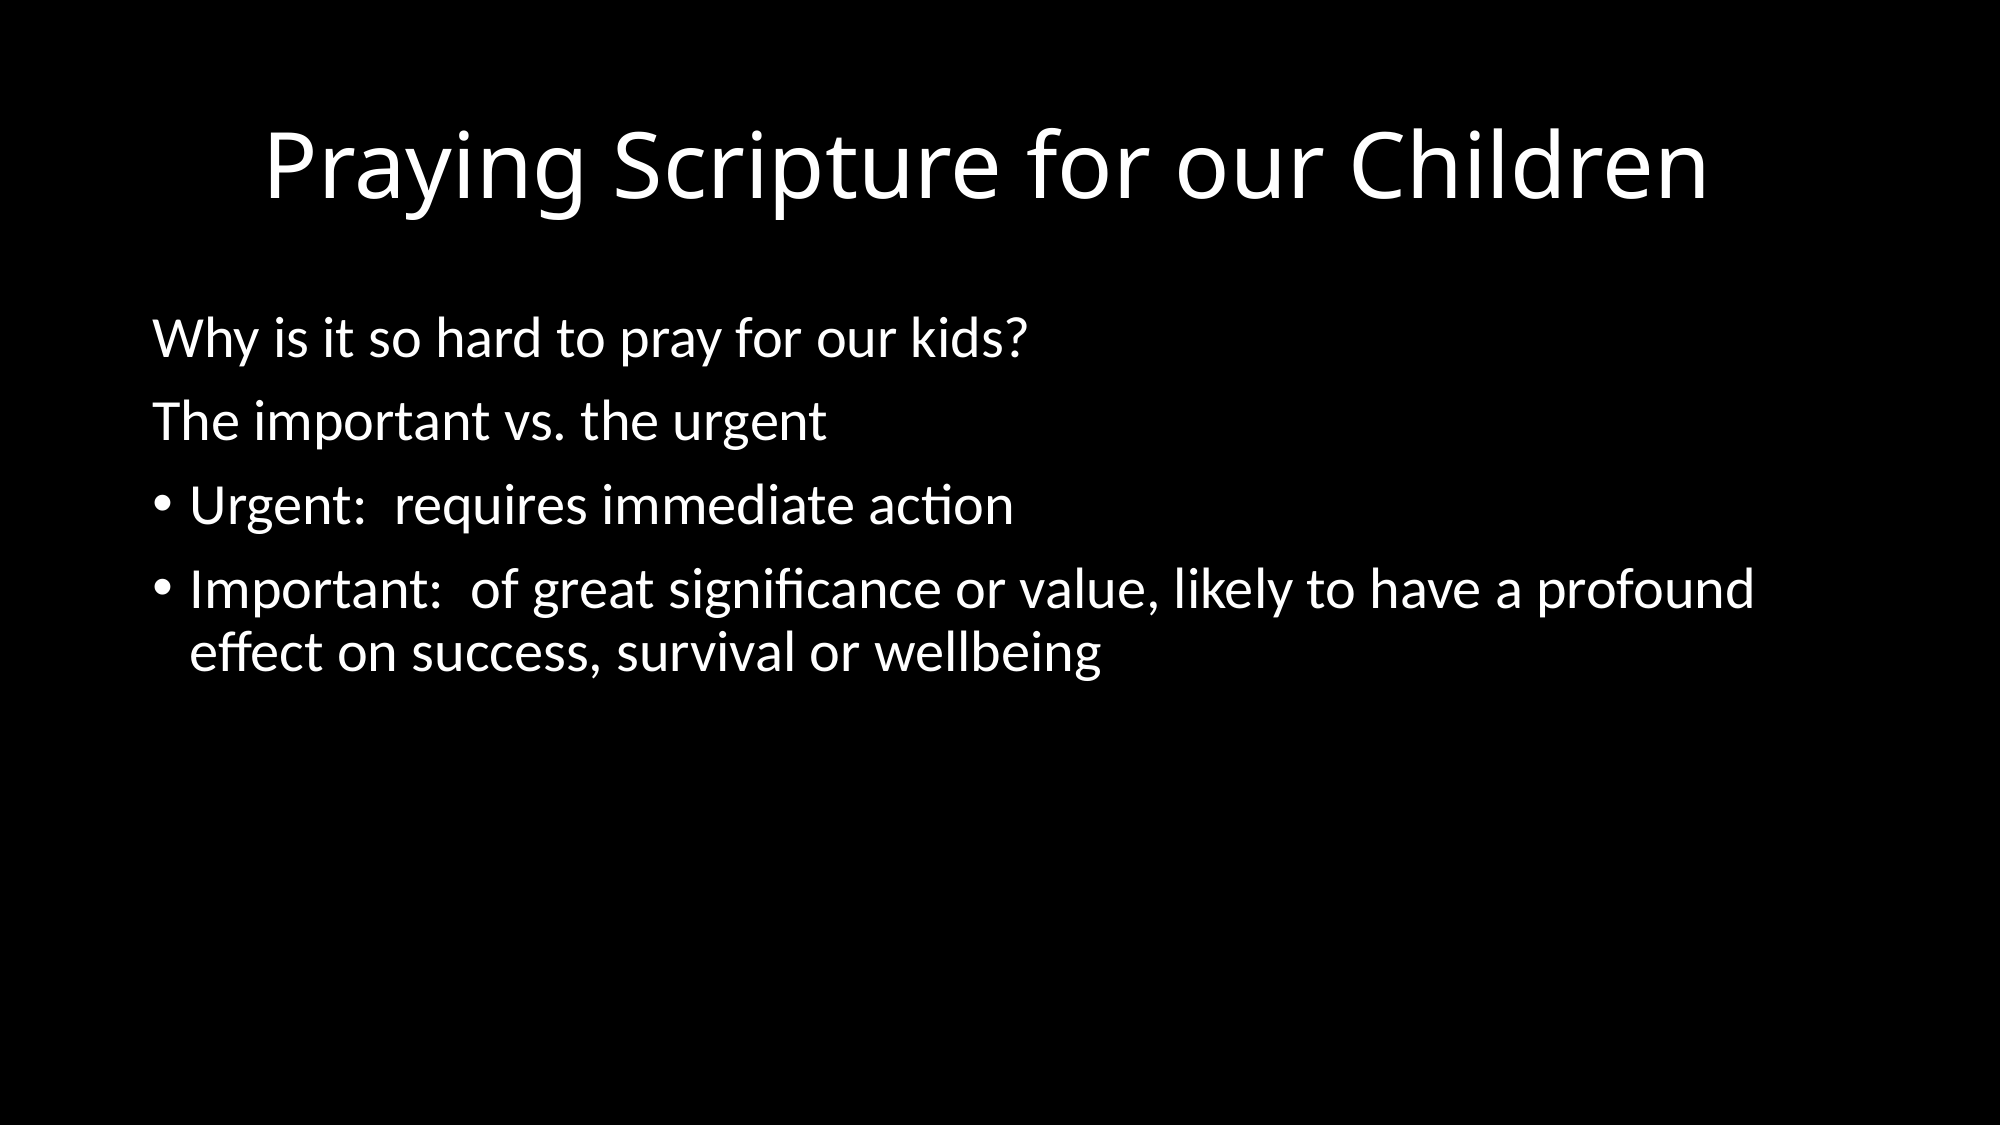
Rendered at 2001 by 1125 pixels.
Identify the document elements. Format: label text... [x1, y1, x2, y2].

list Why is it so hard to pray for our kids? The important vs. the urgent Urgent: requires immediate action Important: of great significance or value, likely to have a profound effect on success, survival or wellbeing [137, 299, 1863, 1014]
title Praying Scripture for our Children [137, 59, 1863, 278]
